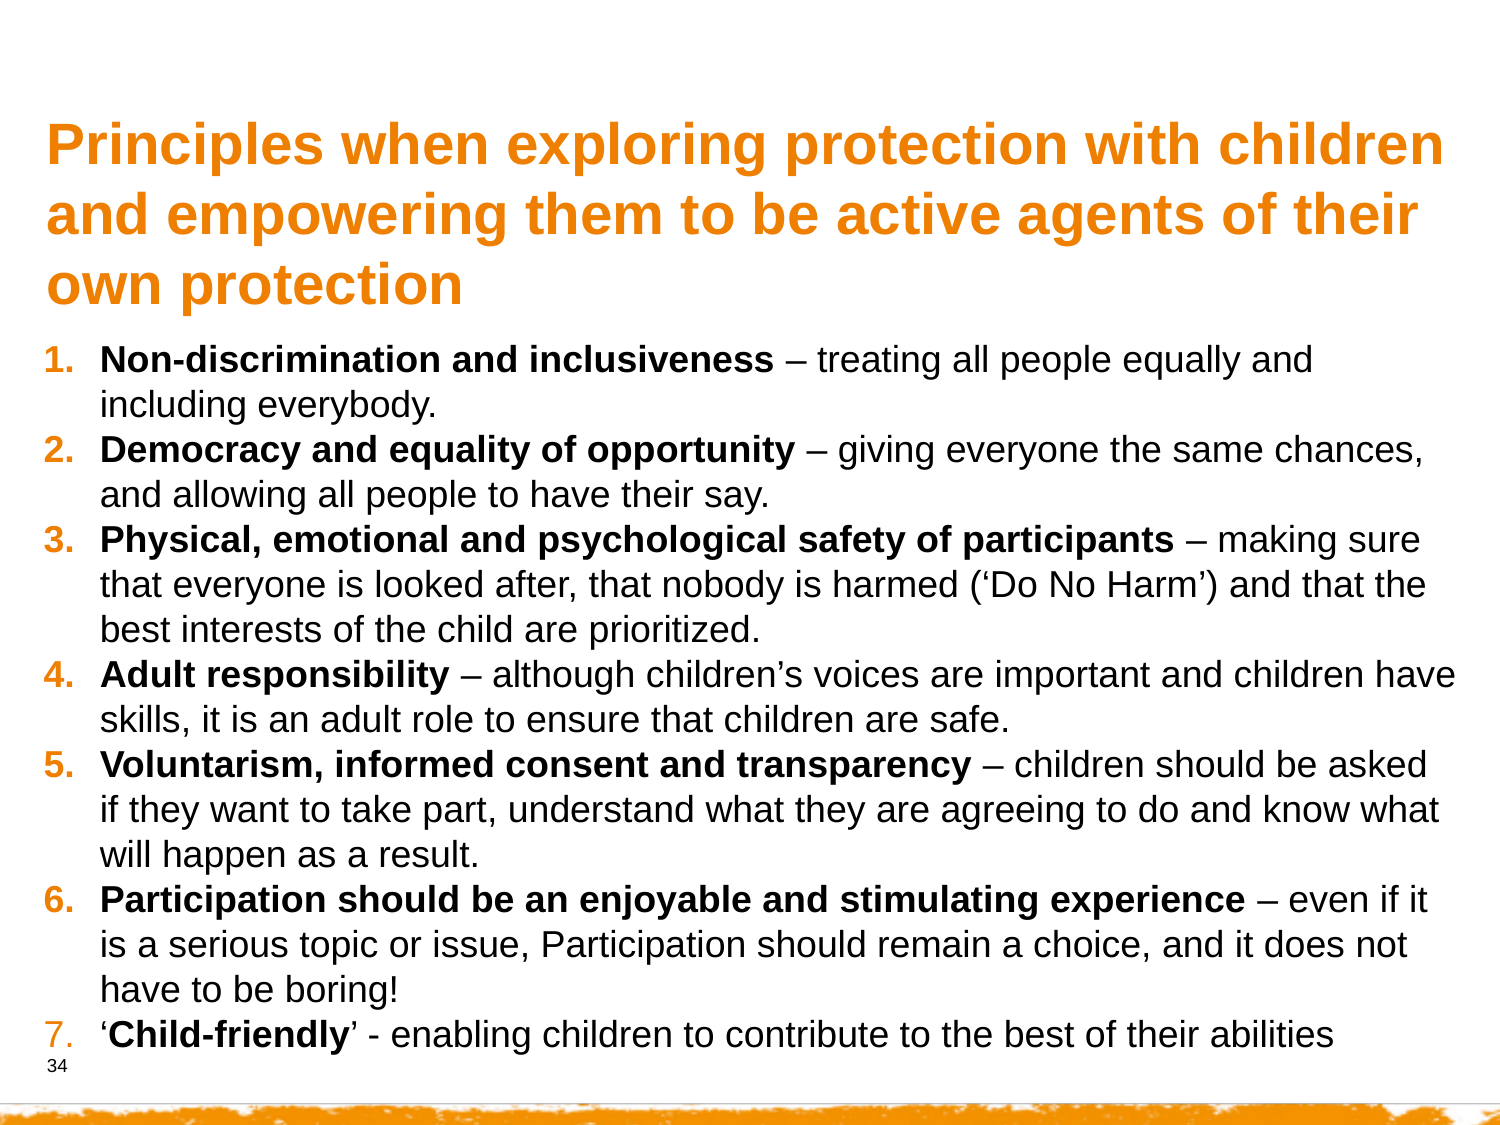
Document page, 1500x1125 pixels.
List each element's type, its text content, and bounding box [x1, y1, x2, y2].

list Non-discrimination and inclusiveness – treating all people equally and including everybody. Democracy and equality of opportunity – giving everyone the same chances, and allowing all people to have their say. Physical, emotional and psychological safety of participants – making sure that everyone is looked after, that nobody is harmed (‘Do No Harm’) and that the best interests of the child are prioritized. Adult responsibility – although children’s voices are important and children have skills, it is an adult role to ensure that children are safe. Voluntarism, informed consent and transparency – children should be asked if they want to take part, understand what they are agreeing to do and know what will happen as a result. Participation should be an enjoyable and stimulating experience – even if it is a serious topic or issue, Participation should remain a choice, and it does not have to be boring! ‘Child-friendly’ - enabling children to contribute to the best of their abilities [43, 335, 1457, 992]
list Principles when exploring protection with children and empowering them to be active agents of their own protection [46, 106, 1460, 272]
